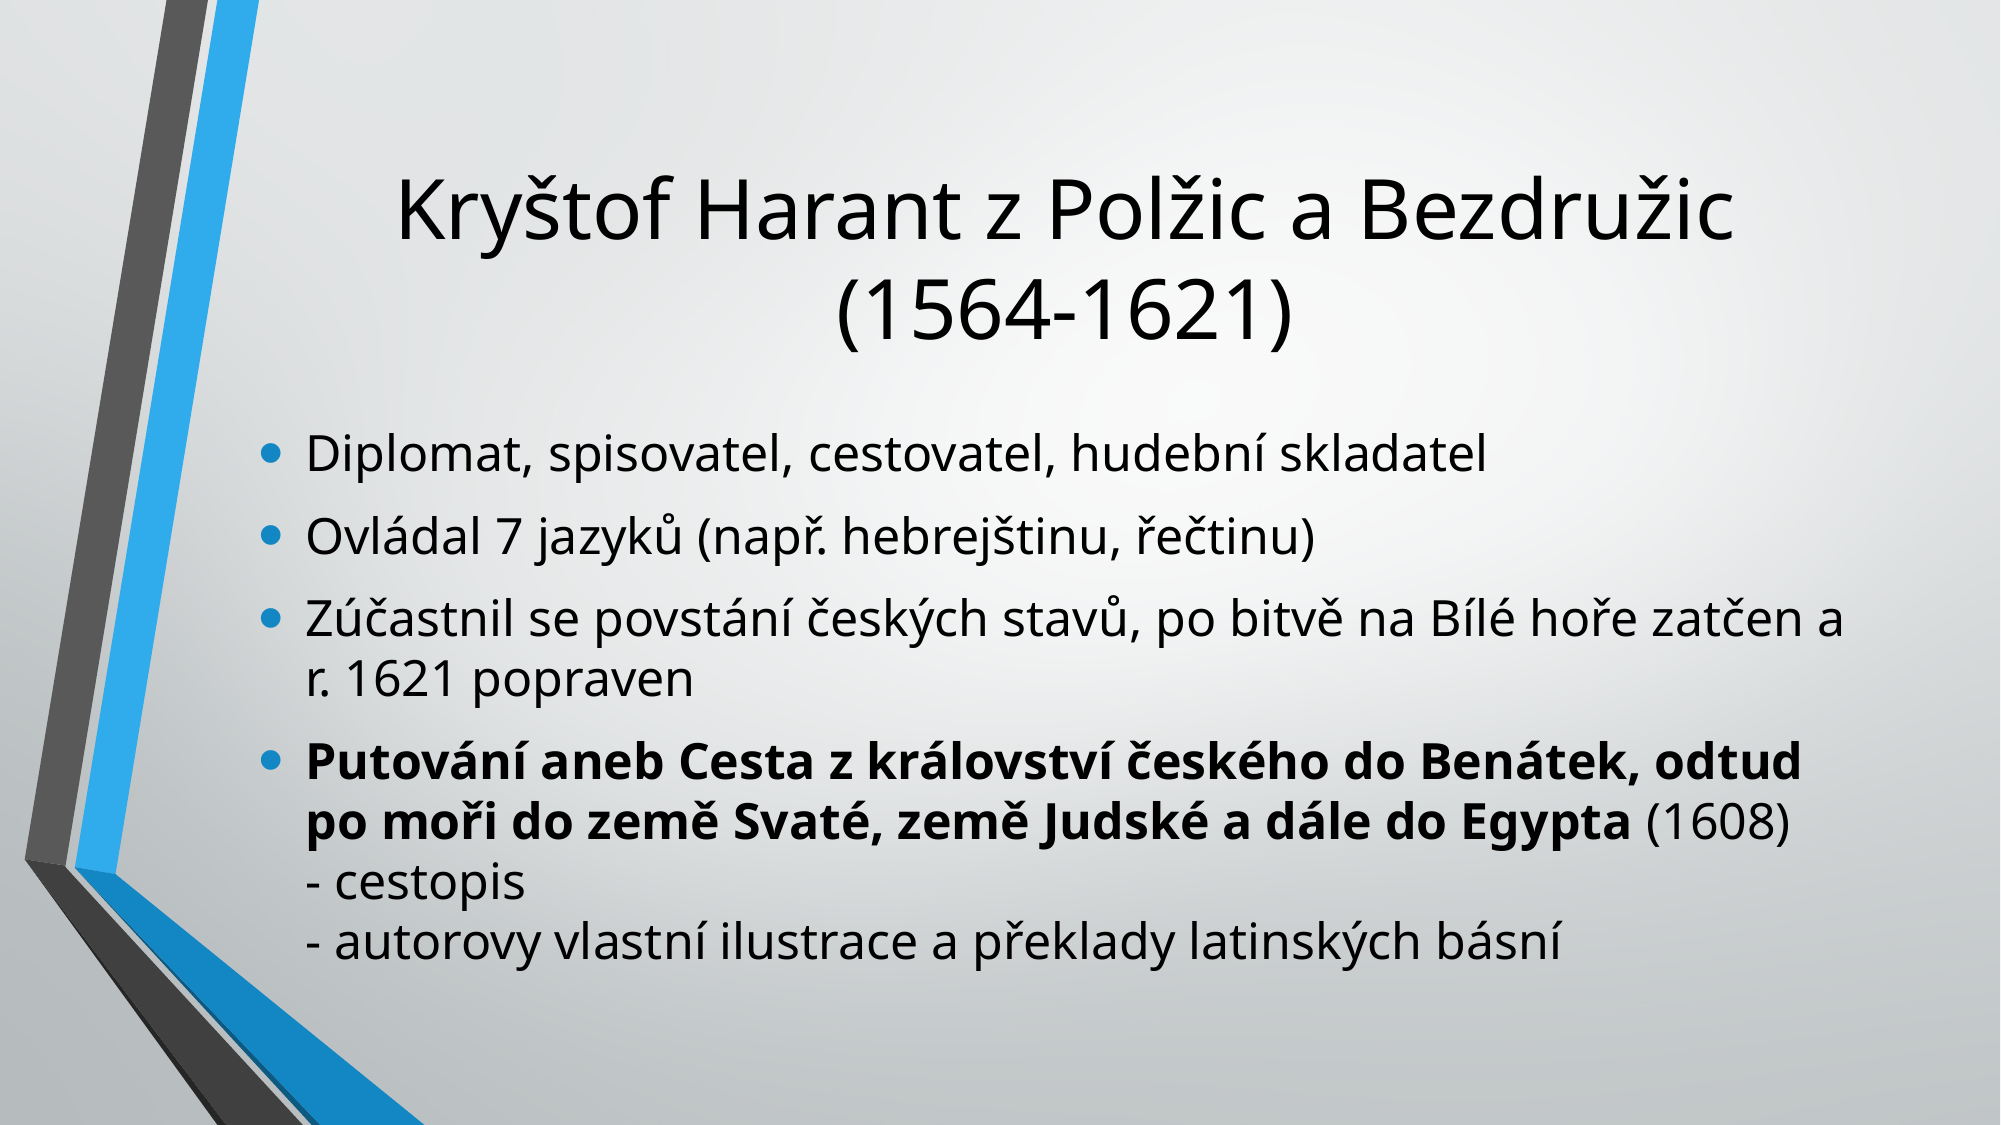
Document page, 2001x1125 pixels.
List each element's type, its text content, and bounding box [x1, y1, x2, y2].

list Diplomat, spisovatel, cestovatel, hudební skladatel Ovládal 7 jazyků (např. hebrejštinu, řečtinu) Zúčastnil se povstání českých stavů, po bitvě na Bílé hoře zatčen a r. 1621 popraven Putování aneb Cesta z království českého do Benátek, odtud po moři do země Svaté, země Judské a dále do Egypta (1608) - cestopis - autorovy vlastní ilustrace a překlady latinských básní [243, 363, 1887, 1029]
title Kryštof Harant z Polžic a Bezdružic (1564-1621) [243, 112, 1887, 363]
